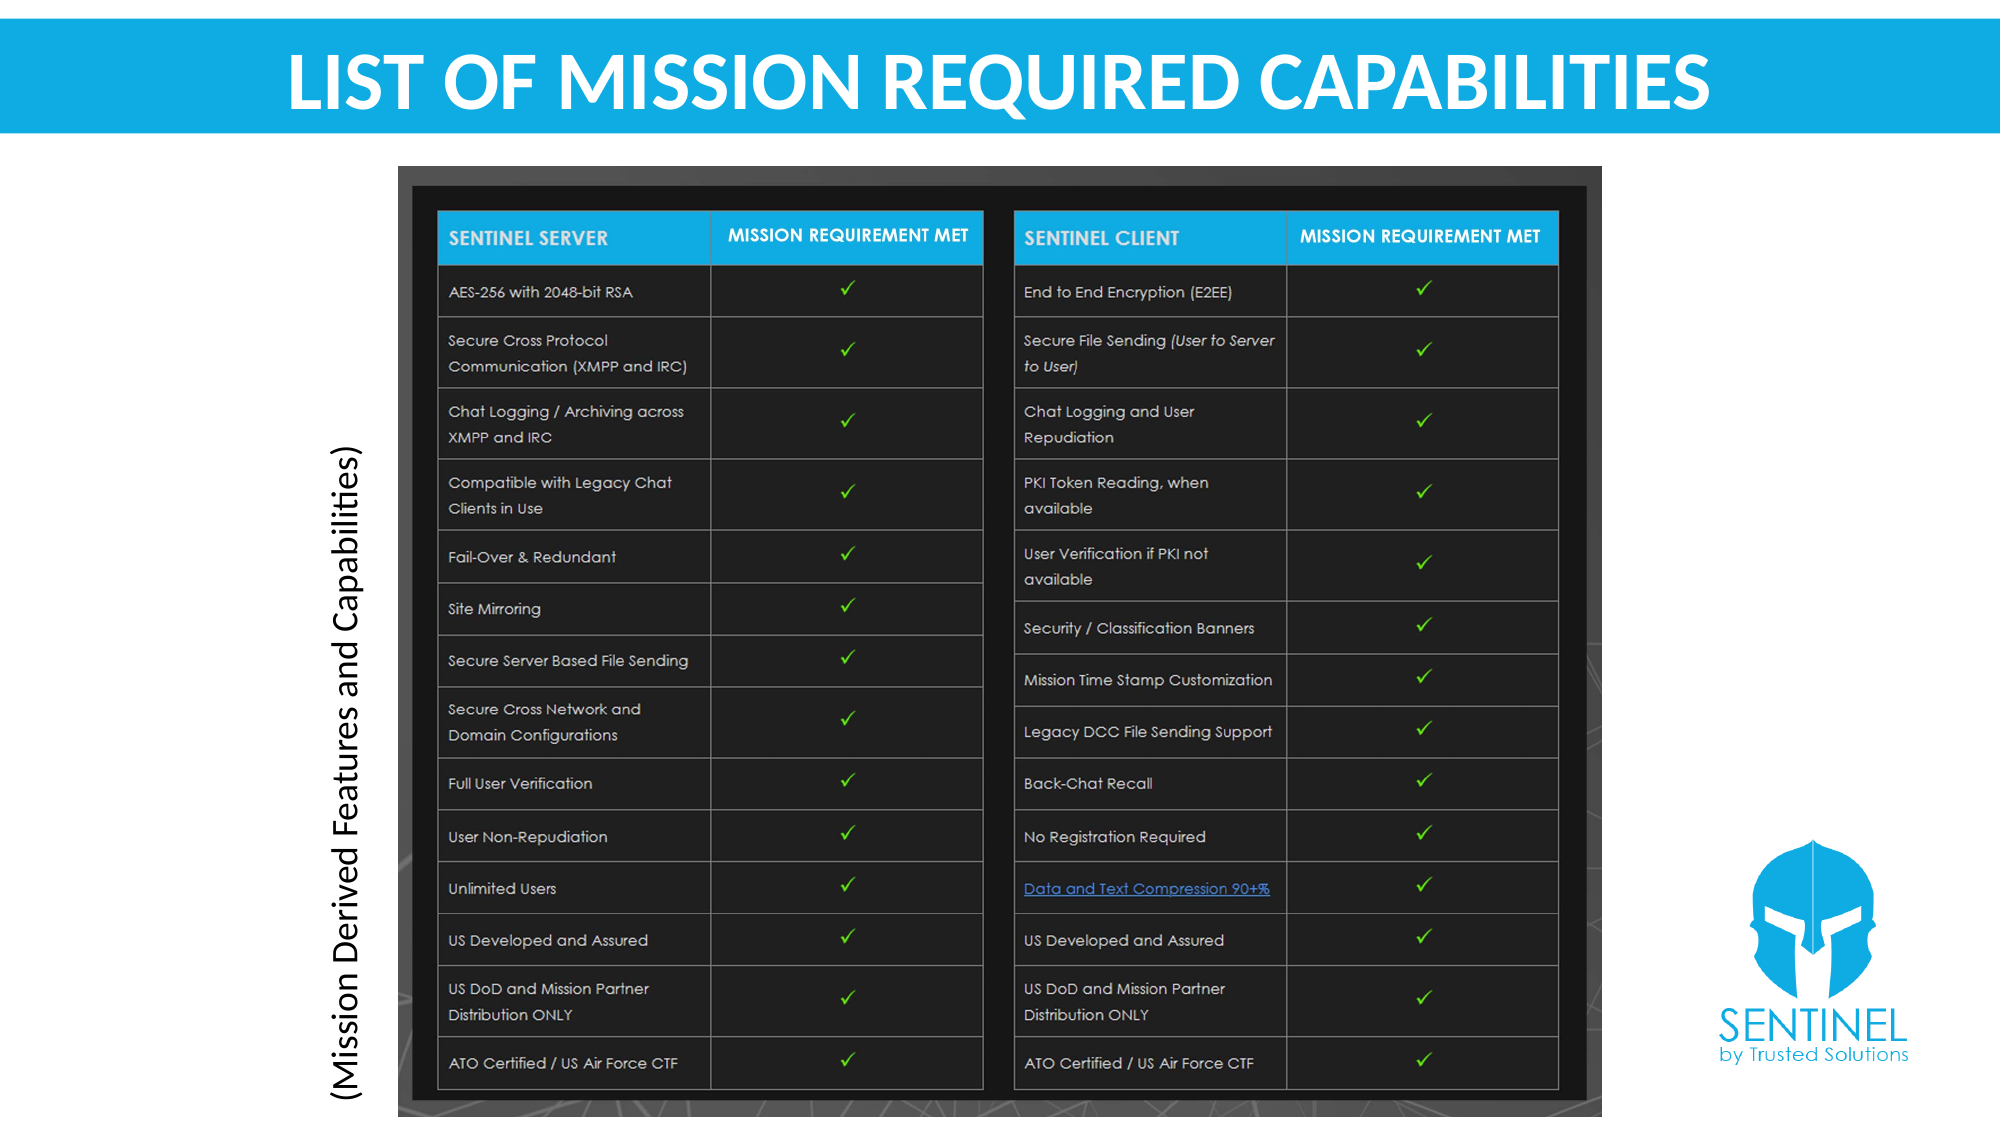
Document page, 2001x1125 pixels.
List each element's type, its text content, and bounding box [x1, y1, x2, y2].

picture [1713, 833, 1912, 1069]
text_box (Mission Derived Features and Capabilities) [312, 430, 373, 1118]
picture [398, 166, 1602, 1117]
text_box LIST OF MISSION REQUIRED CAPABILITIES [0, 18, 2000, 134]
